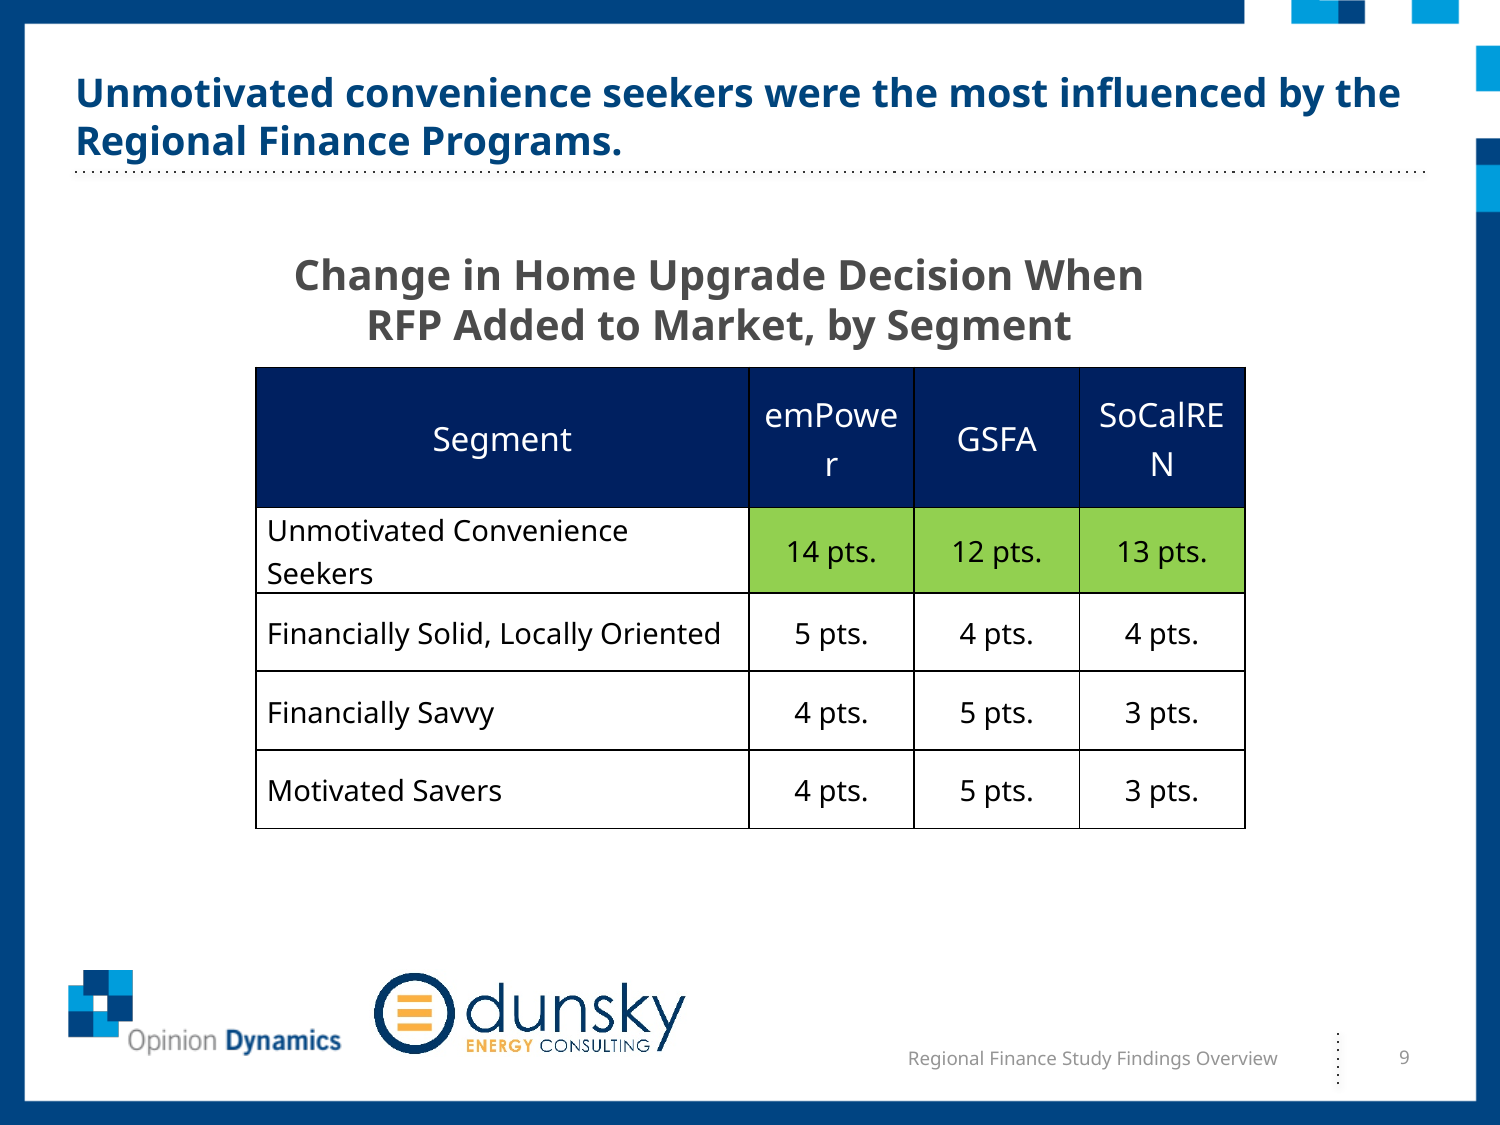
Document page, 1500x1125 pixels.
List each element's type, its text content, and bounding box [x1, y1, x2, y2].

table_cell 4 pts. [915, 594, 1079, 670]
table_cell Financially Savvy [257, 672, 748, 749]
text_box Change in Home Upgrade Decision When RFP Added to Market, by Segment [235, 241, 1203, 446]
title Unmotivated convenience seekers were the most influenced by the Regional Finance Programs. [75, 68, 1425, 163]
slide_number 9 [1356, 1031, 1425, 1086]
table_cell Unmotivated Convenience Seekers [257, 508, 748, 592]
table_cell 4 pts. [750, 672, 913, 749]
table_header Segment [257, 446, 748, 507]
table_cell 3 pts. [1080, 751, 1244, 828]
footer Regional Finance Study Findings Overview [810, 1031, 1293, 1084]
table_cell 12 pts. [915, 508, 1079, 592]
text_box [1025, 74, 1500, 563]
table_cell 13 pts. [1080, 508, 1244, 592]
table_header emPower [750, 446, 913, 507]
picture [369, 969, 690, 1057]
table_cell Motivated Savers [257, 751, 748, 828]
table_cell 4 pts. [1080, 594, 1244, 670]
table_cell 5 pts. [915, 672, 1079, 749]
table_cell Financially Solid, Locally Oriented [257, 594, 748, 670]
table_cell 5 pts. [750, 594, 913, 670]
table_cell 3 pts. [1080, 672, 1244, 749]
table_header GSFA [915, 446, 1079, 507]
table_cell 14 pts. [750, 508, 913, 592]
table_header SoCalREN [1080, 368, 1244, 507]
table_cell 4 pts. [750, 751, 913, 828]
table_cell 5 pts. [915, 751, 1079, 828]
